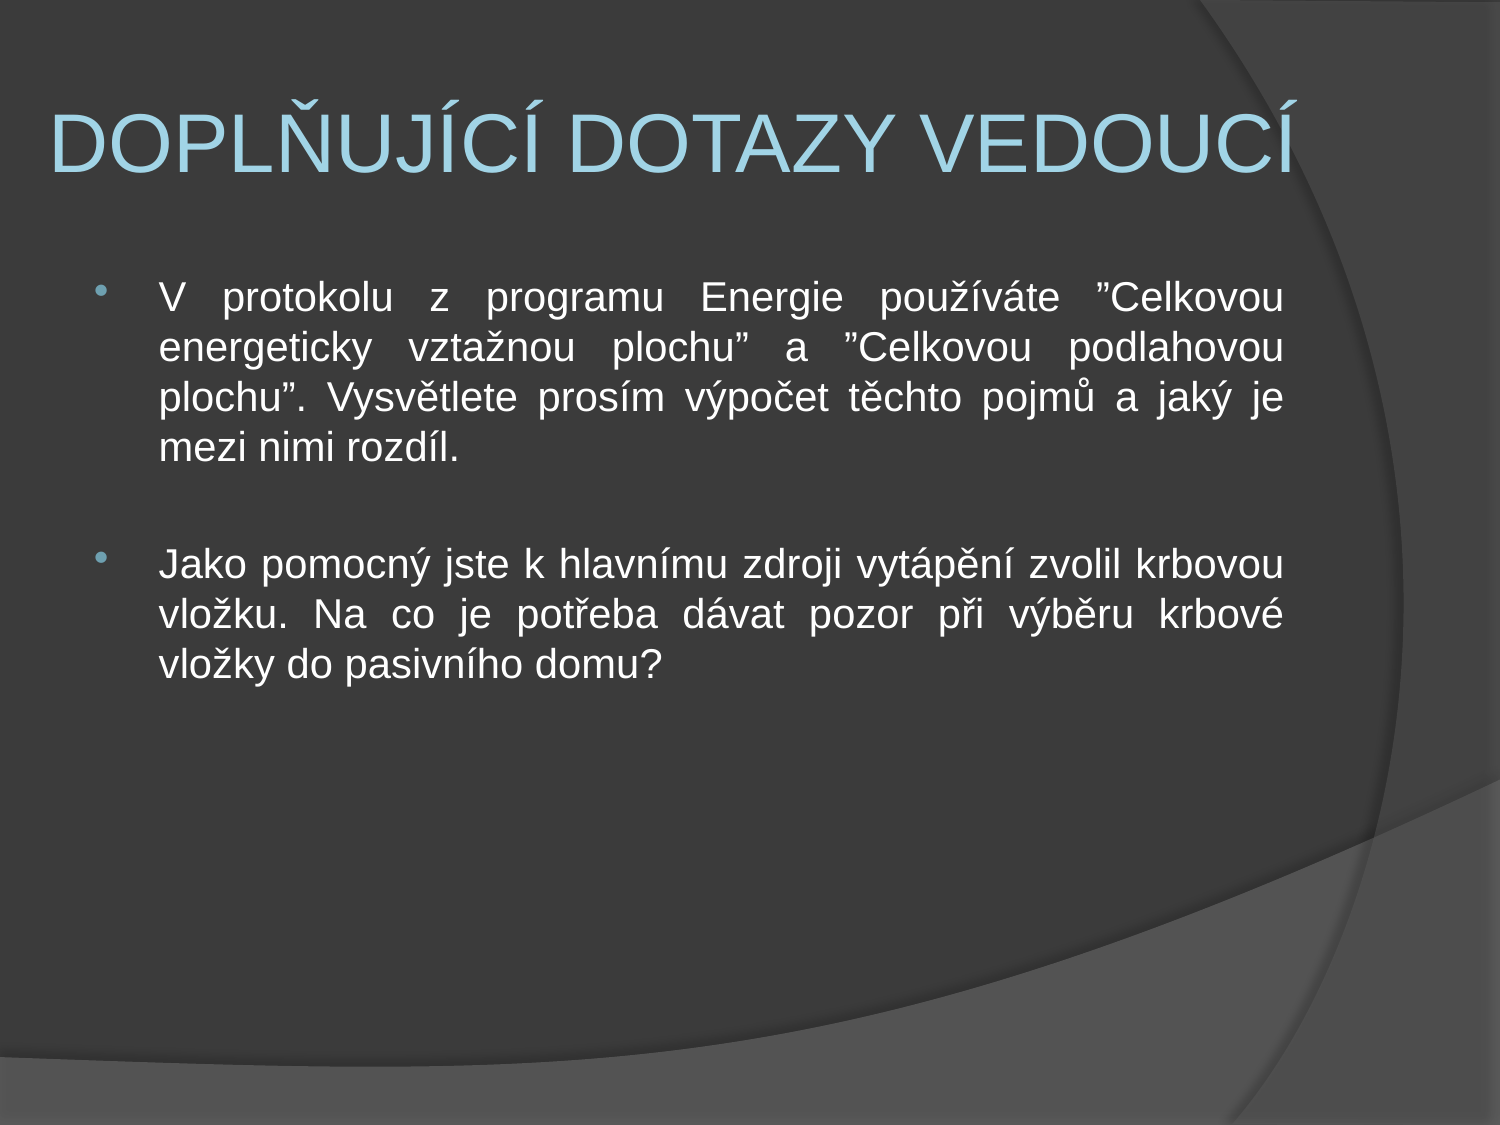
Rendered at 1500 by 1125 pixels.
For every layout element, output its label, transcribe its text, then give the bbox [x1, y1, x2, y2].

title Doplňující dotazy Vedoucí [41, 45, 1377, 233]
list V protokolu z programu Energie používáte ”Celkovou energeticky vztažnou plochu” a ”Celkovou podlahovou plochu”. Vysvětlete prosím výpočet těchto pojmů a jaký je mezi nimi rozdíl. Jako pomocný jste k hlavnímu zdroji vytápění zvolil krbovou vložku. Na co je potřeba dávat pozor při výběru krbové vložky do pasivního domu? [75, 262, 1300, 1005]
